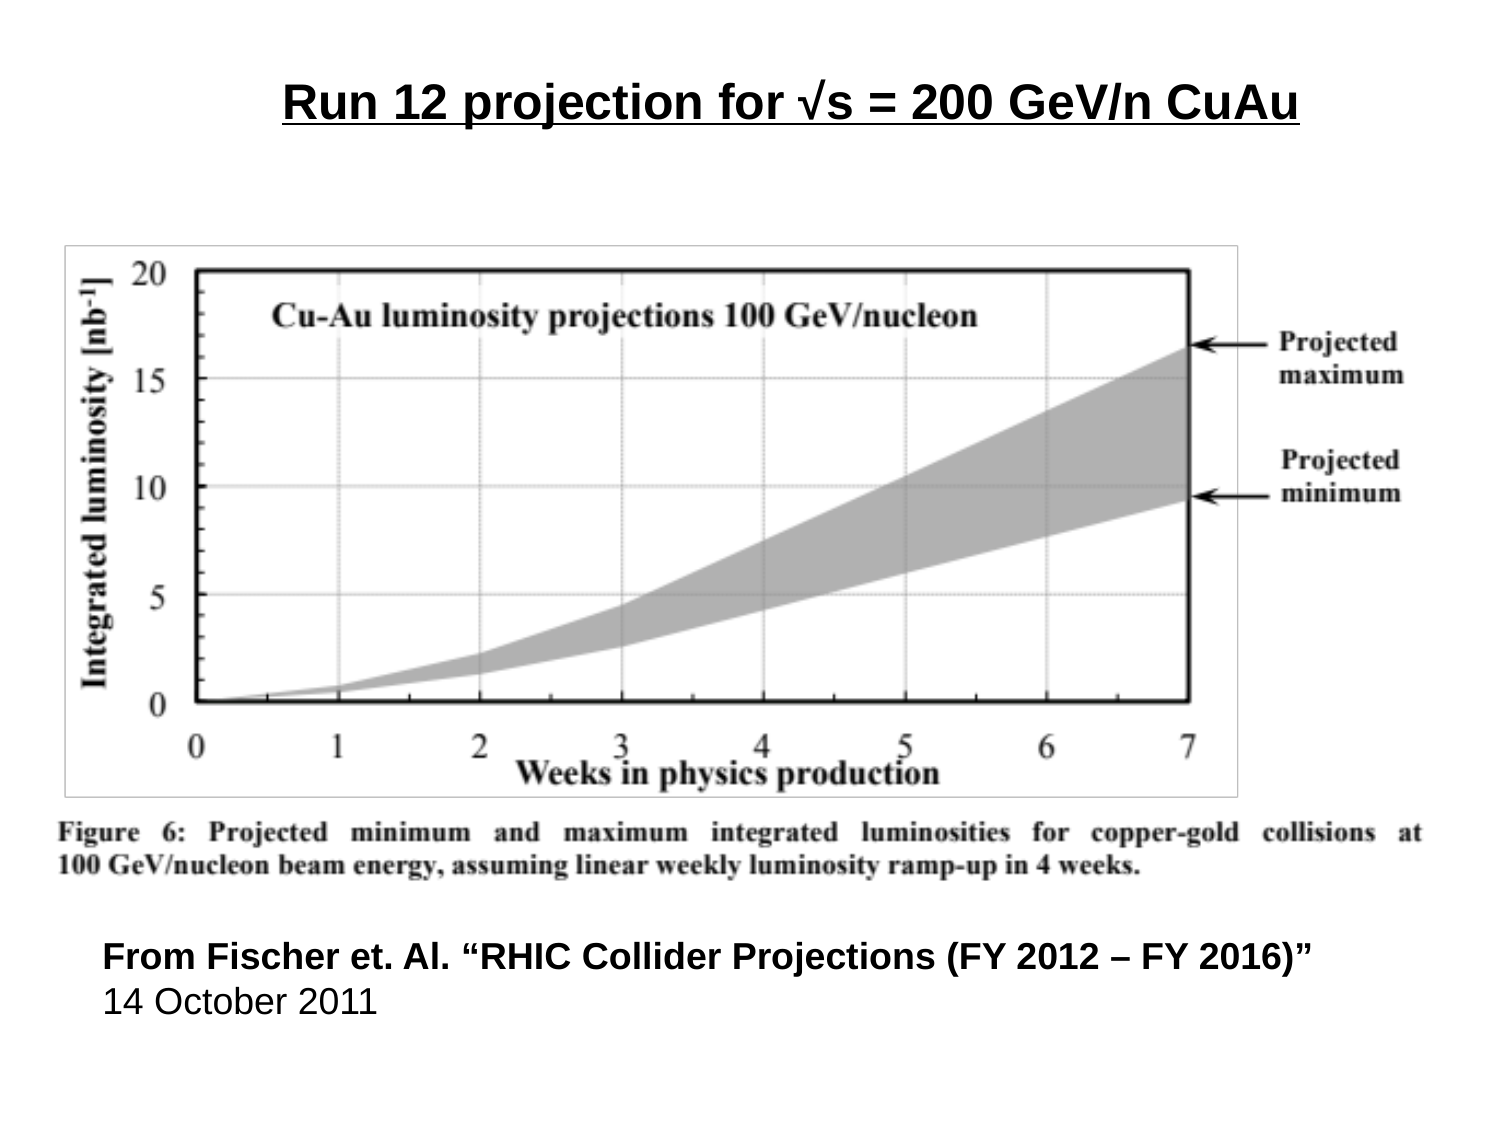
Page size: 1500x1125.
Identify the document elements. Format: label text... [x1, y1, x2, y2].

text_box From Fischer et. Al. “RHIC Collider Projections (FY 2012 – FY 2016)” 14 October 2011 [87, 924, 1463, 1030]
text_box Run 12 projection for √s = 200 GeV/n CuAu [267, 62, 1316, 138]
picture [10, 174, 1442, 926]
